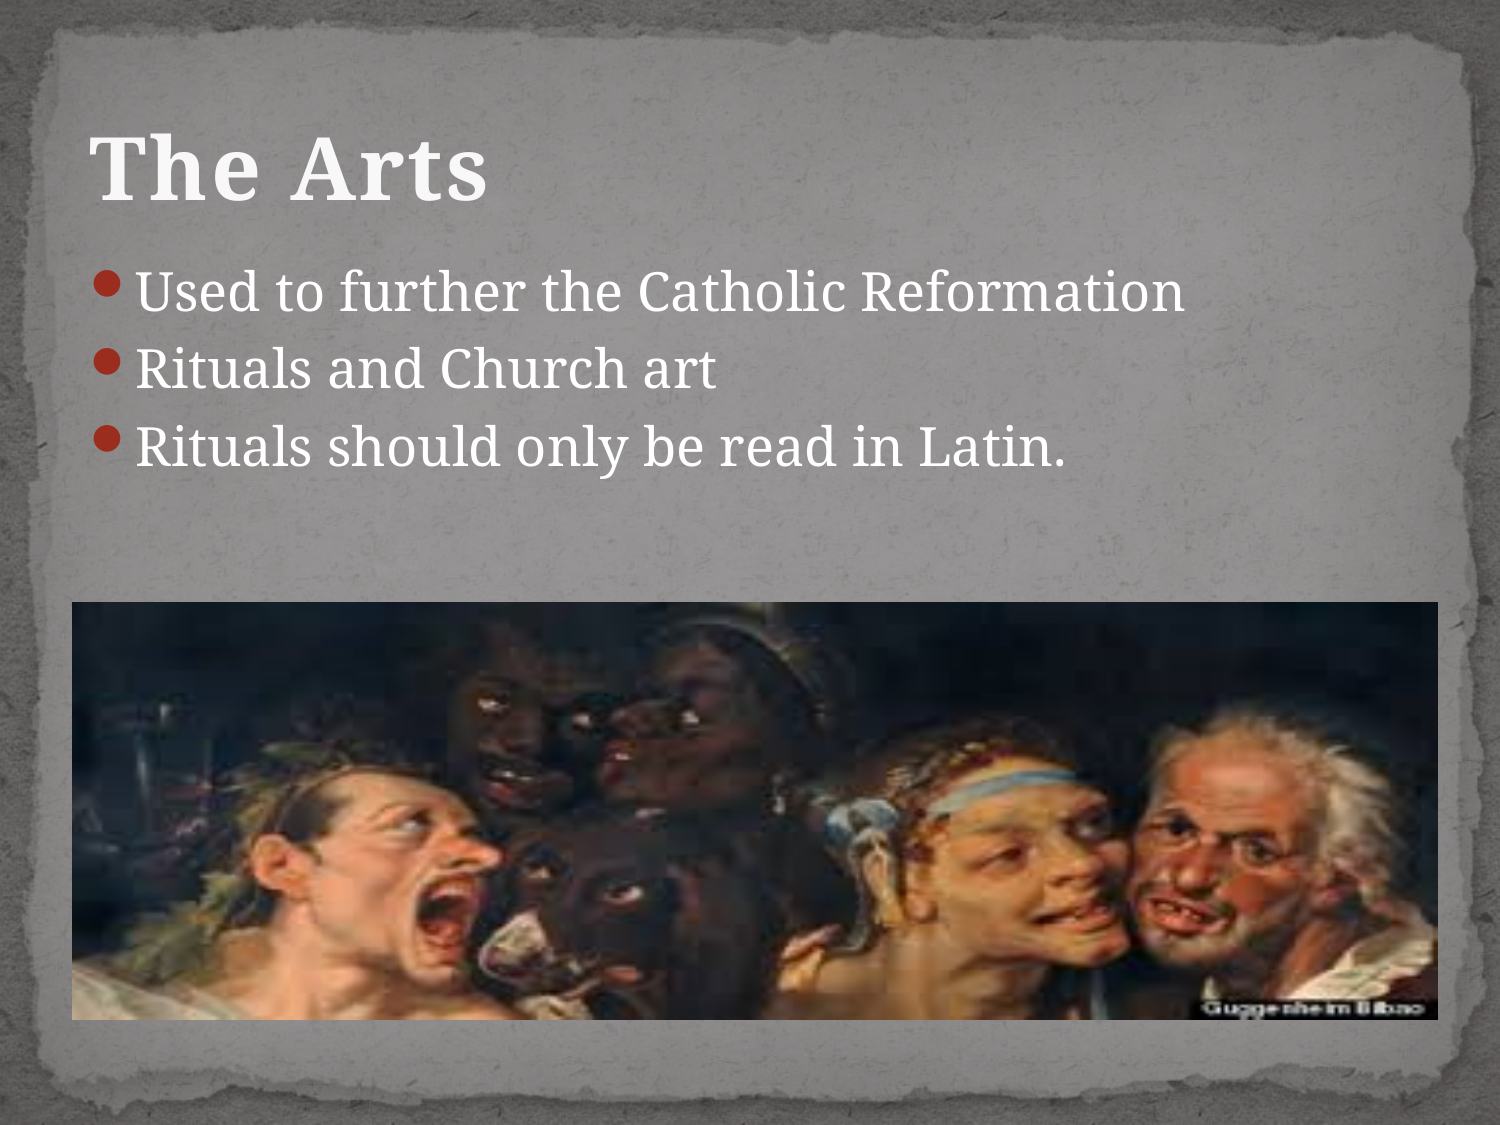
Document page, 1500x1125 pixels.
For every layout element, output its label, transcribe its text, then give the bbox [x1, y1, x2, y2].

title The Arts [74, 24, 1425, 225]
list Used to further the Catholic Reformation Rituals and Church art Rituals should only be read in Latin. [75, 249, 1425, 593]
picture [72, 602, 1439, 1022]
